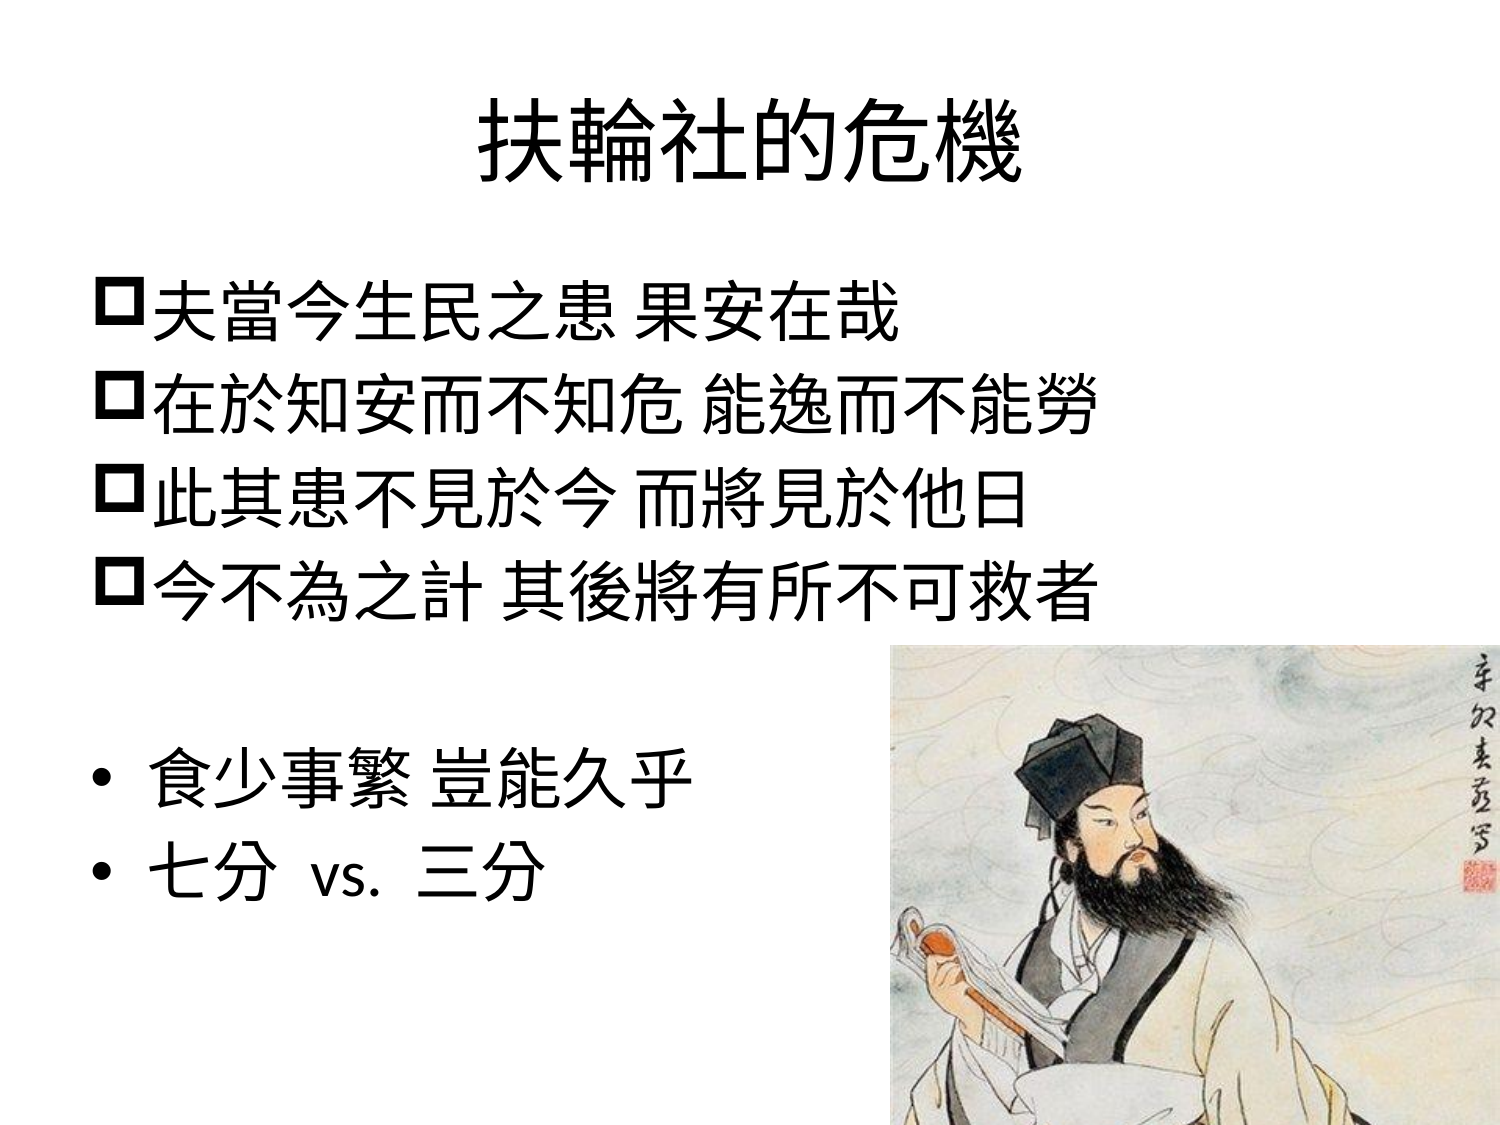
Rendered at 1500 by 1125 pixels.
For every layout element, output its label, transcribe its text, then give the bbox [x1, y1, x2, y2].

picture [890, 644, 1500, 1125]
list 夫當今生民之患 果安在哉 在於知安而不知危 能逸而不能勞 此其患不見於今 而將見於他日 今不為之計 其後將有所不可救者 食少事繁 豈能久乎 七分 vs. 三分 [75, 262, 1425, 1005]
title 扶輪社的危機 [75, 45, 1425, 233]
